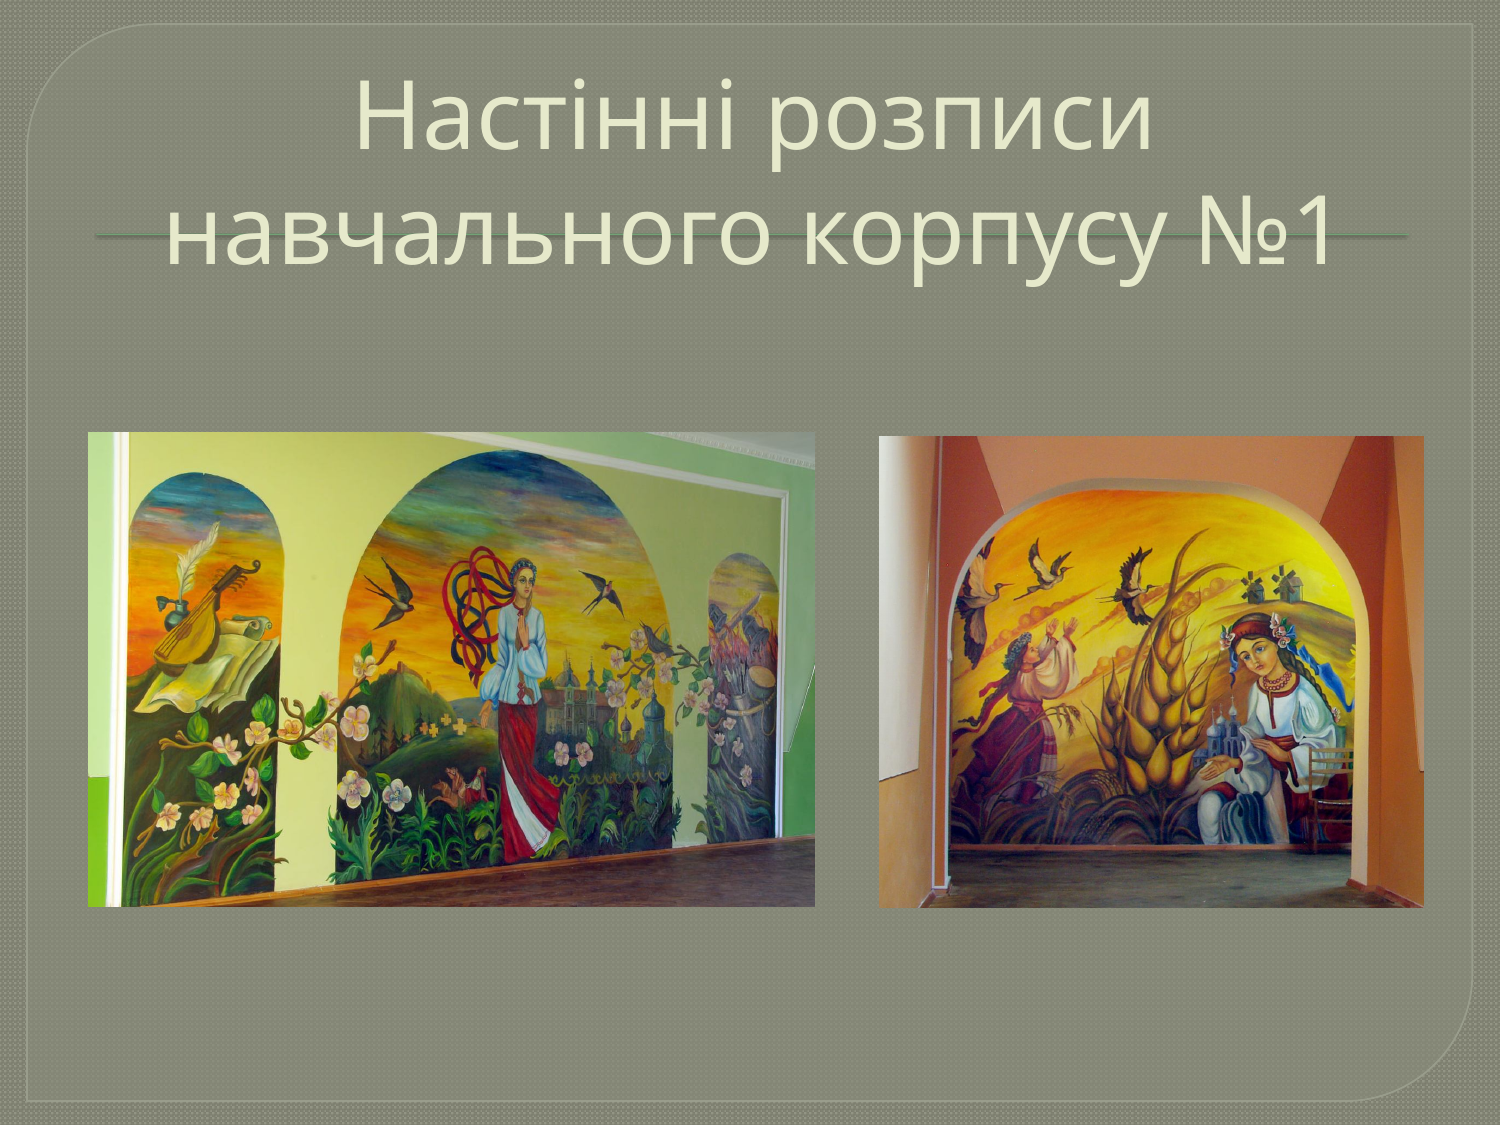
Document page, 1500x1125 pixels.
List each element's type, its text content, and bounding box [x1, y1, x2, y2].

title Настінні розписи навчального корпусу №1 [75, 41, 1425, 291]
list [88, 432, 815, 907]
picture [879, 436, 1424, 908]
